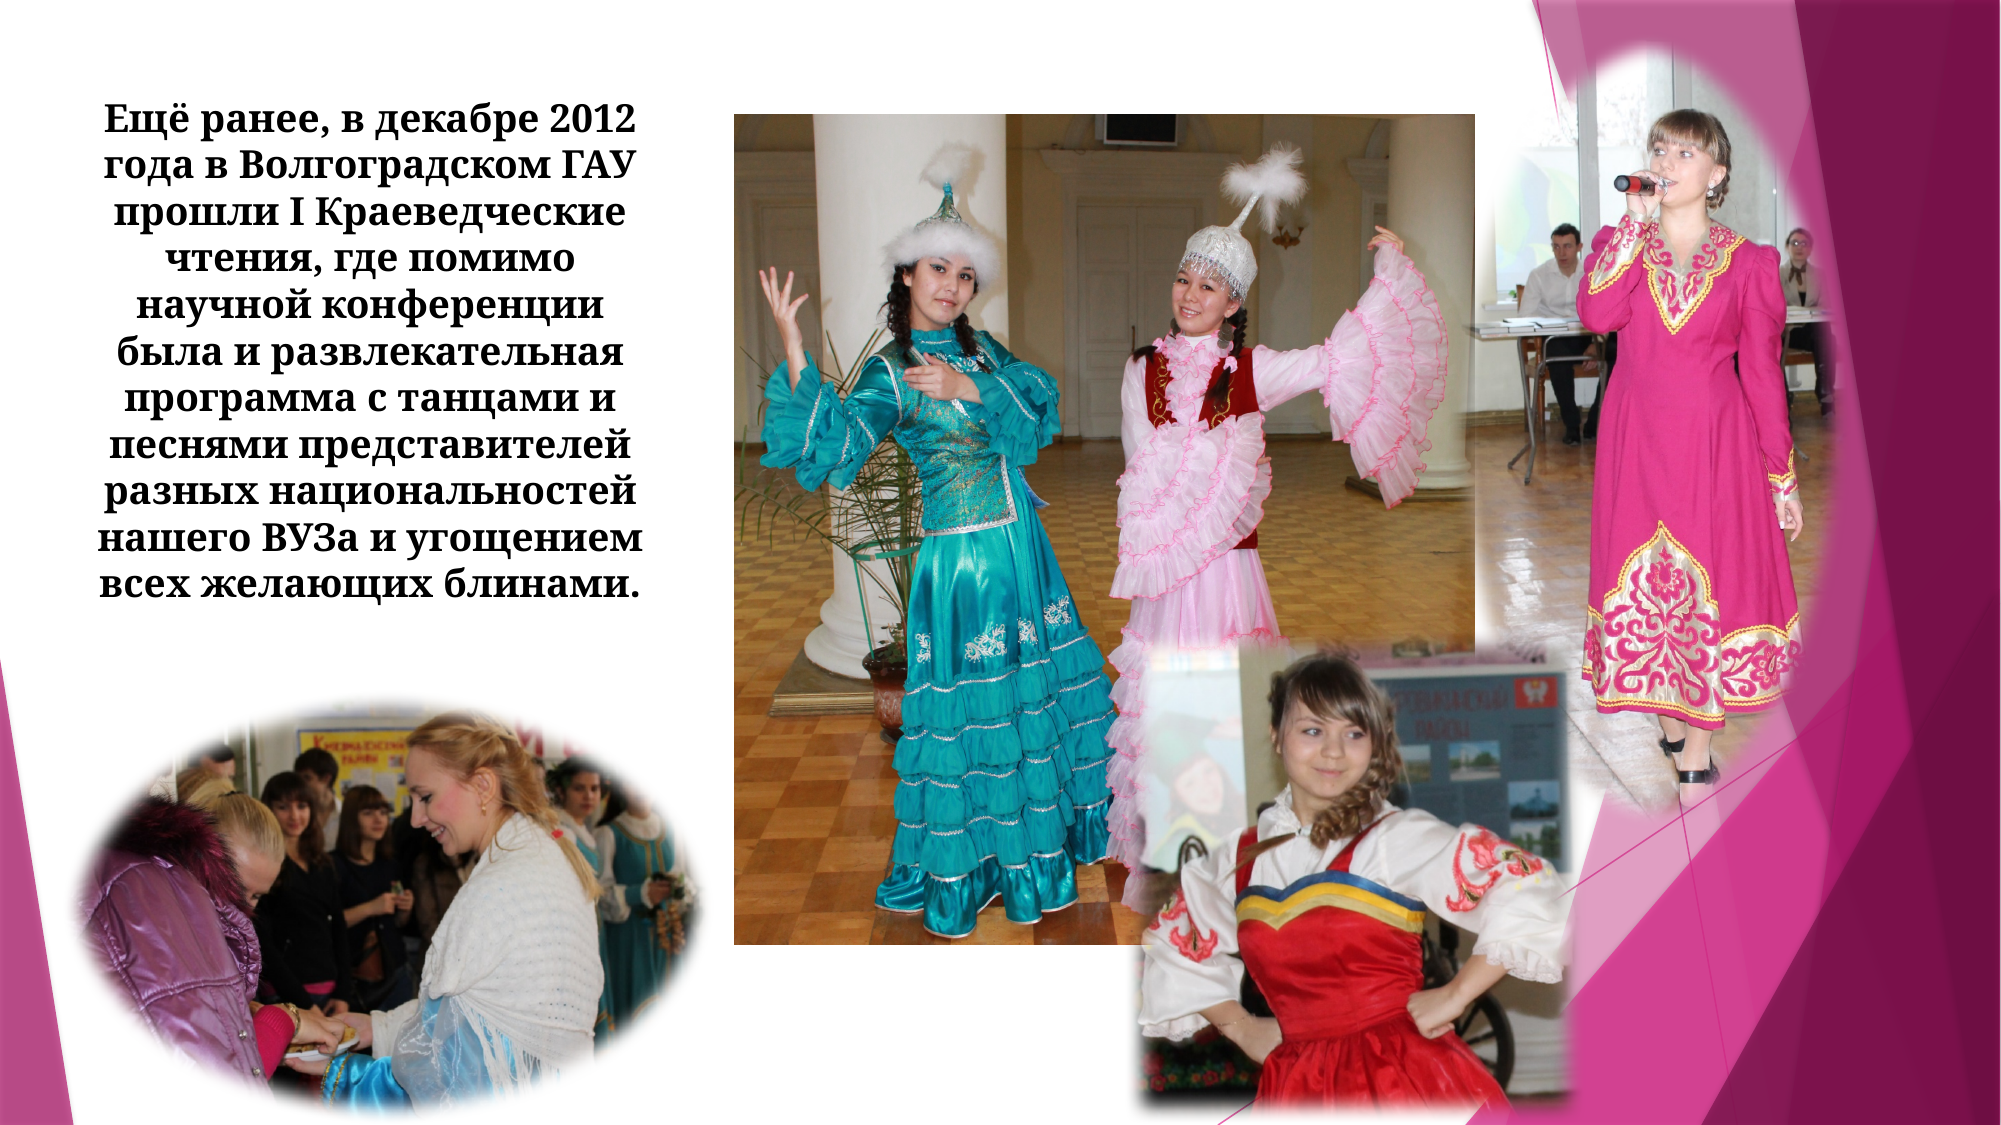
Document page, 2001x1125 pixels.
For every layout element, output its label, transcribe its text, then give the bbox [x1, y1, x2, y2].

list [733, 114, 1440, 946]
picture [61, 689, 715, 1125]
list Ещё ранее, в декабре 2012 года в Волгоградском ГАУ прошли I Краеведческие чтения, где помимо научной конференции была и развлекательная программа с танцами и песнями представителей разных национальностей нашего ВУЗа и угощением всех желающих блинами. [77, 85, 664, 652]
picture [1124, 29, 1852, 1125]
